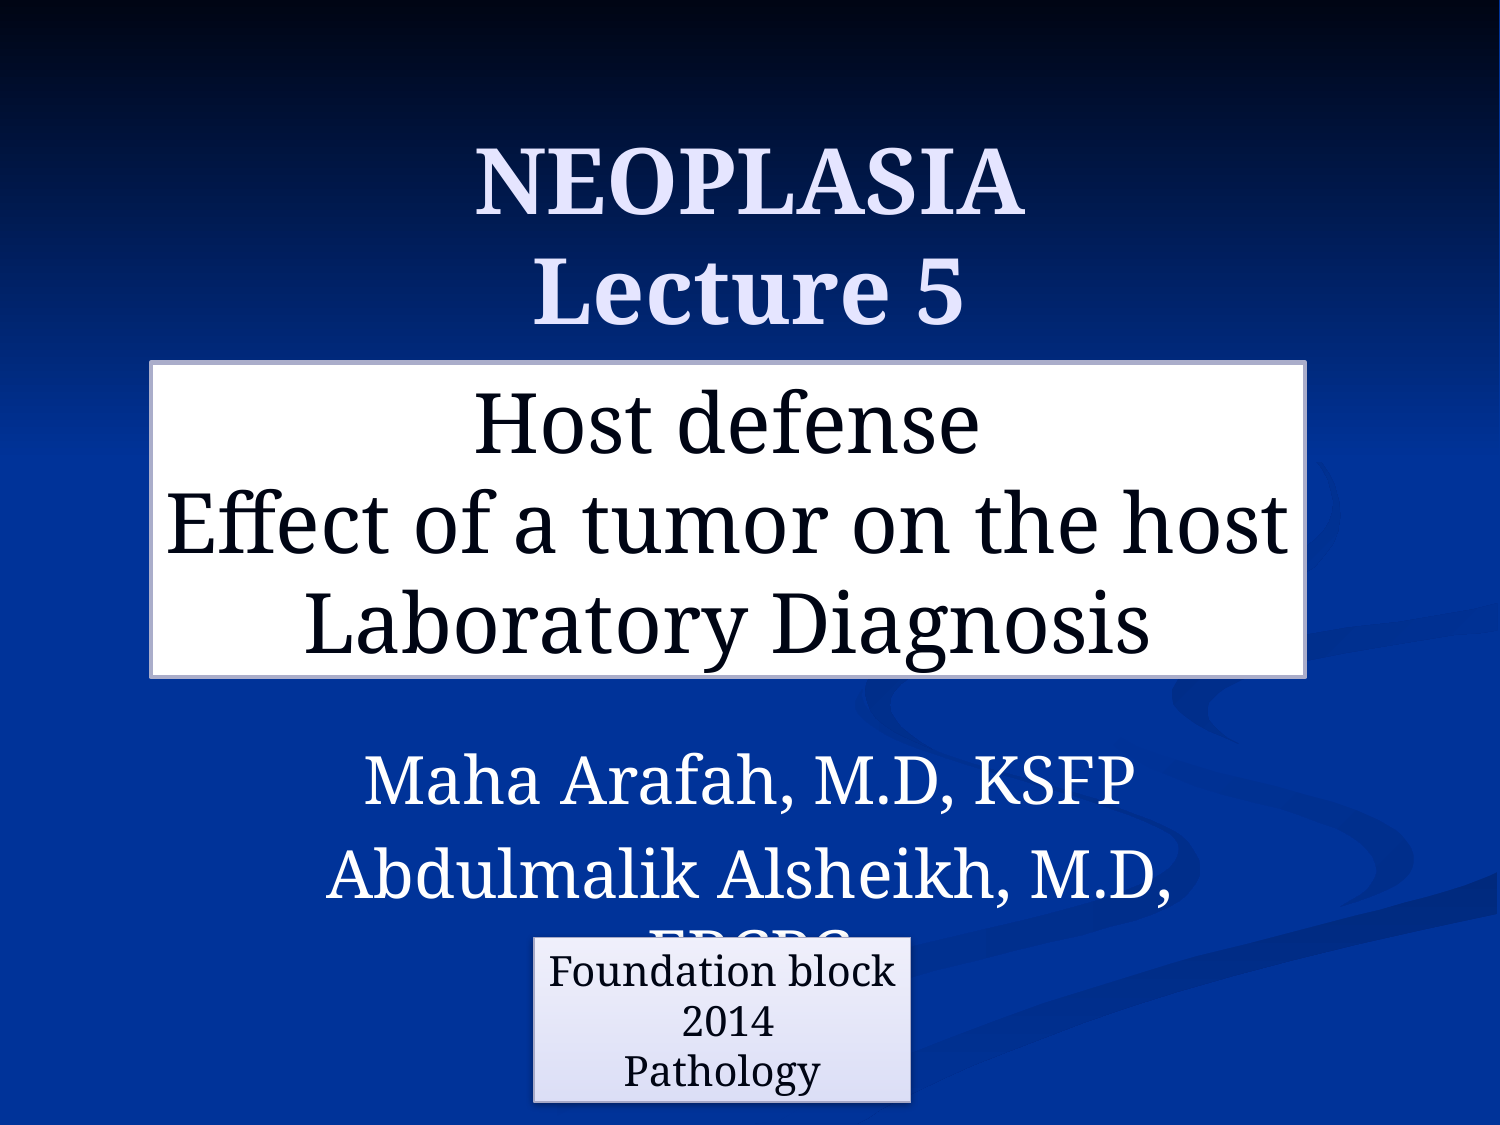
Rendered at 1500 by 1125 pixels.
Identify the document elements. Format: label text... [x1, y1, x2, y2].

title NEOPLASIA Lecture 5 [112, 74, 1388, 391]
subtitle Maha Arafah, M.D, KSFP Abdulmalik Alsheikh, M.D, FRCPC [224, 679, 1276, 926]
text_box Foundation block 2014 Pathology [533, 937, 911, 1103]
text_box Host defense Effect of a tumor on the host Laboratory Diagnosis [149, 360, 1307, 679]
